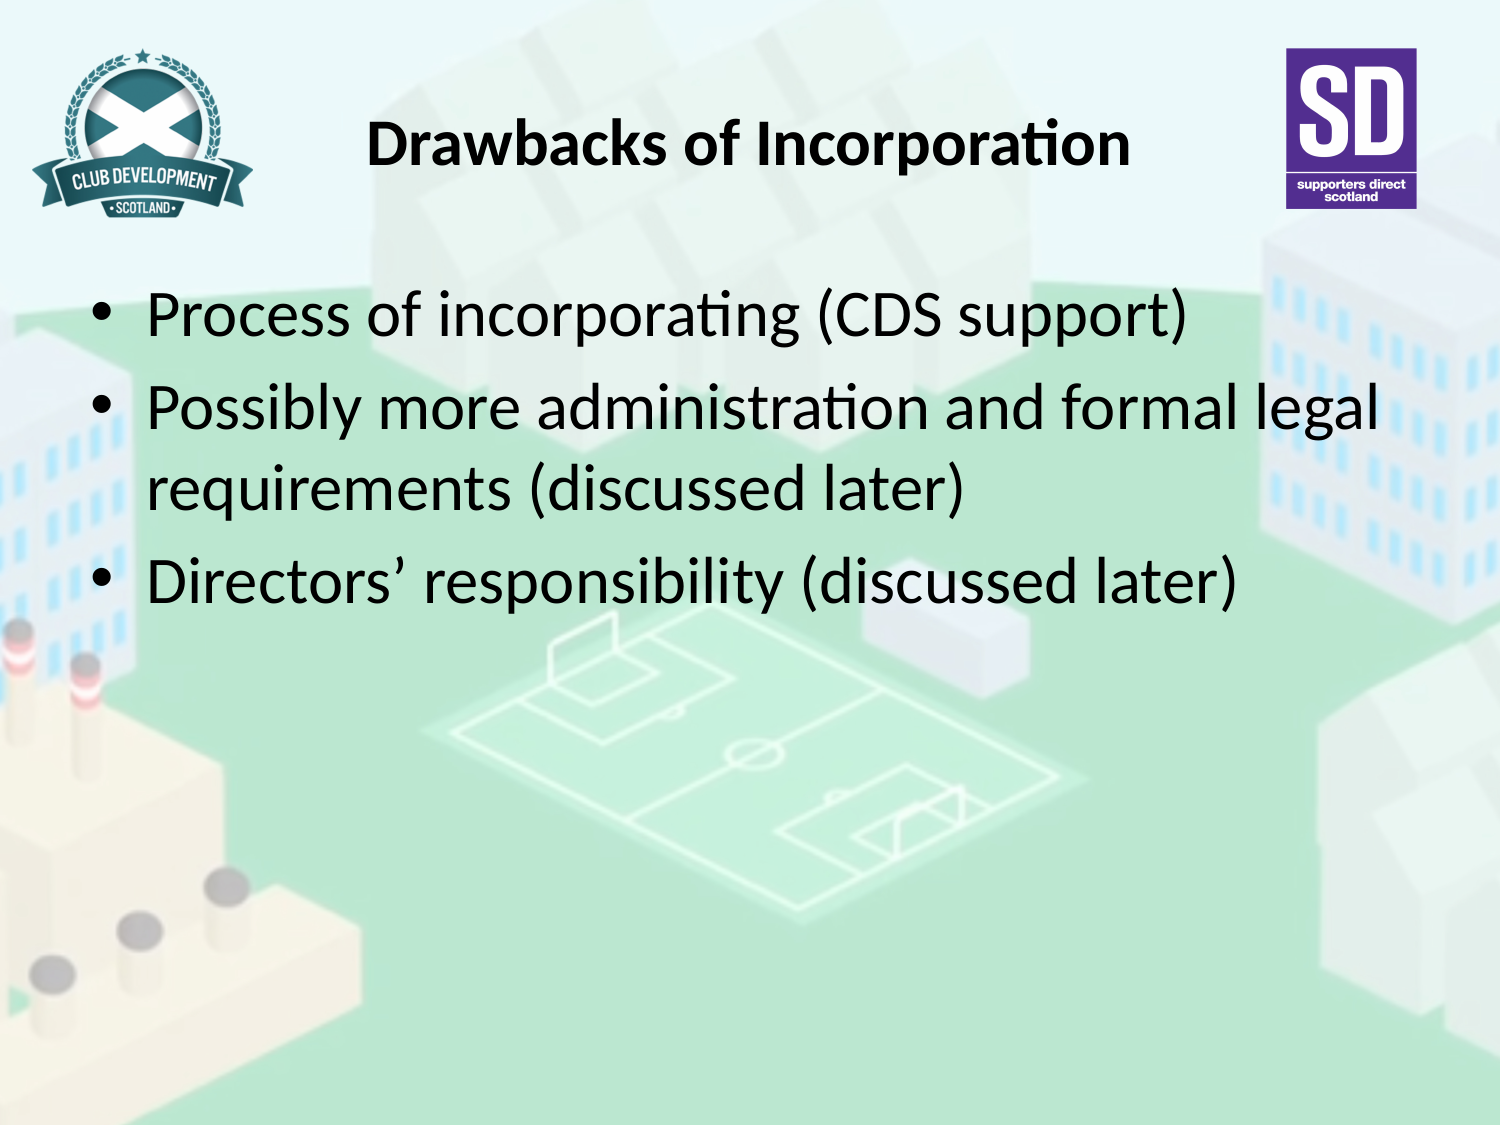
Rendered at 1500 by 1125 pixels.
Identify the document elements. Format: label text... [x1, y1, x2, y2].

picture [0, 0, 1500, 1125]
title Drawbacks of Incorporation [249, 45, 1250, 233]
list Process of incorporating (CDS support) Possibly more administration and formal legal requirements (discussed later) Directors’ responsibility (discussed later) [75, 262, 1425, 1075]
